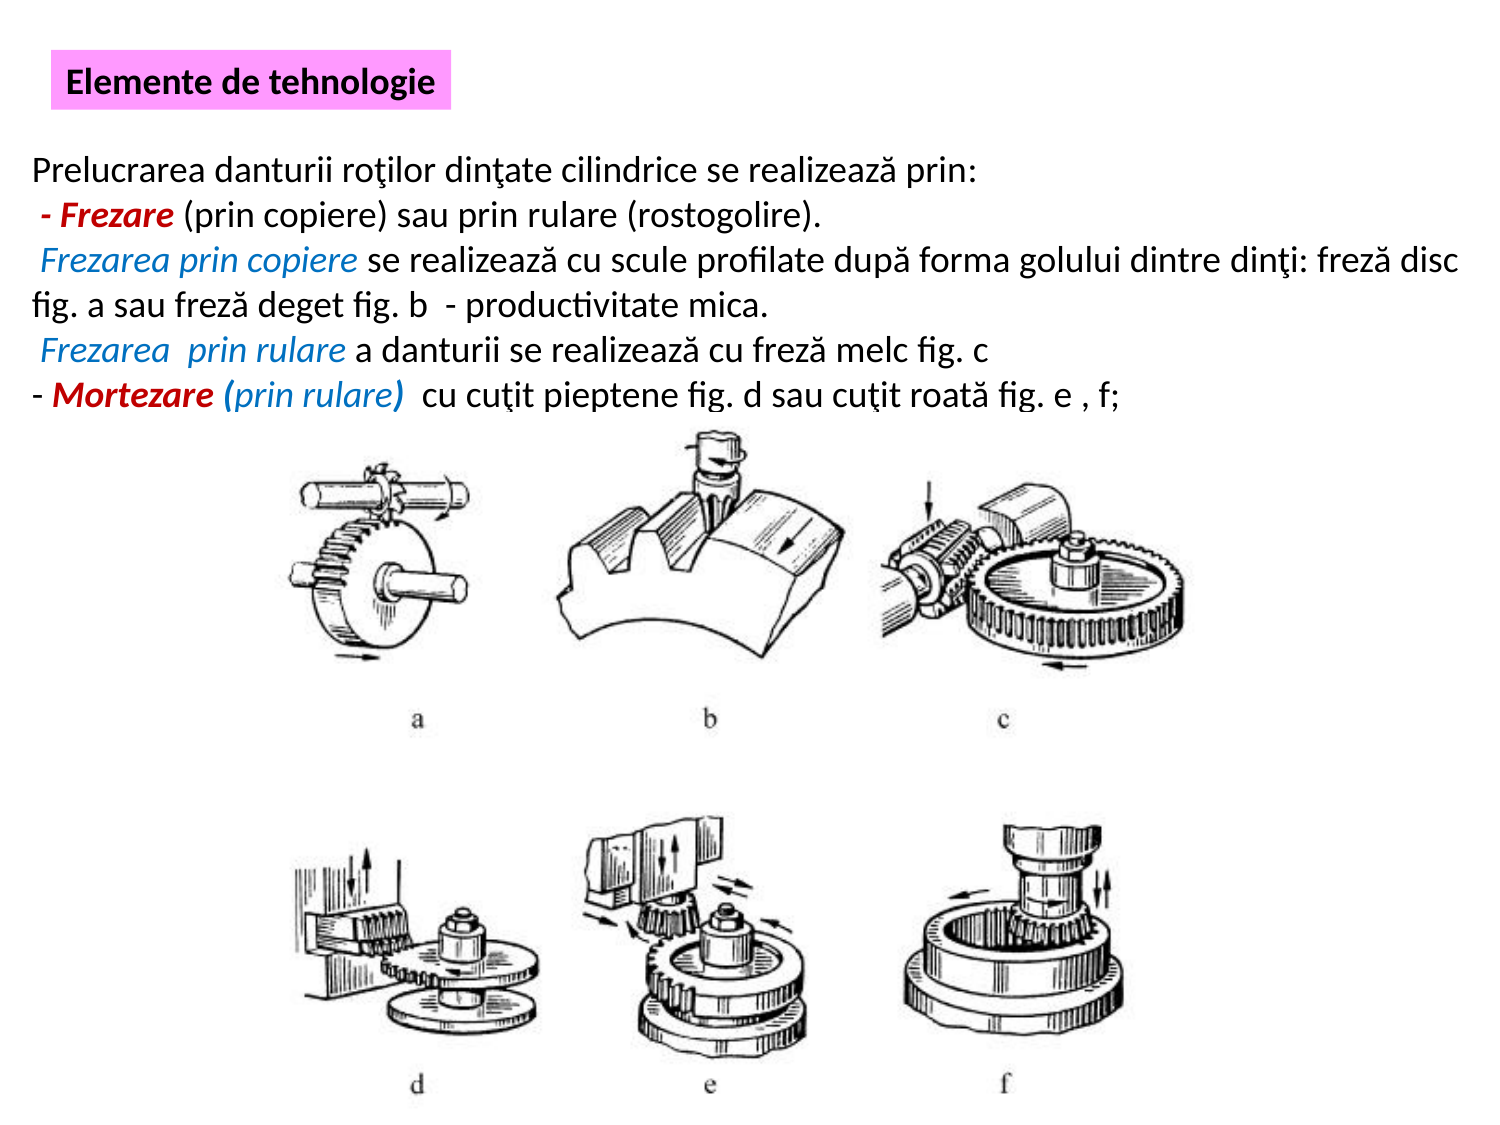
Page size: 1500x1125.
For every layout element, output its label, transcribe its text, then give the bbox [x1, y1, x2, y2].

text_box Elemente de tehnologie [51, 49, 452, 110]
text_box Prelucrarea danturii roţilor dinţate cilindrice se realizează prin: - Frezare (prin copiere) sau prin rulare (rostogolire). Frezarea prin copiere se realizează cu scule profilate după forma golului dintre dinţi: freză disc fig. a sau freză deget fig. b - productivitate mica. Frezarea prin rulare a danturii se realizează cu freză melc fig. c - Mortezare (prin rulare) cu cuţit pieptene fig. d sau cuţit roată fig. e , f; [17, 137, 1480, 423]
picture [216, 412, 1213, 1116]
